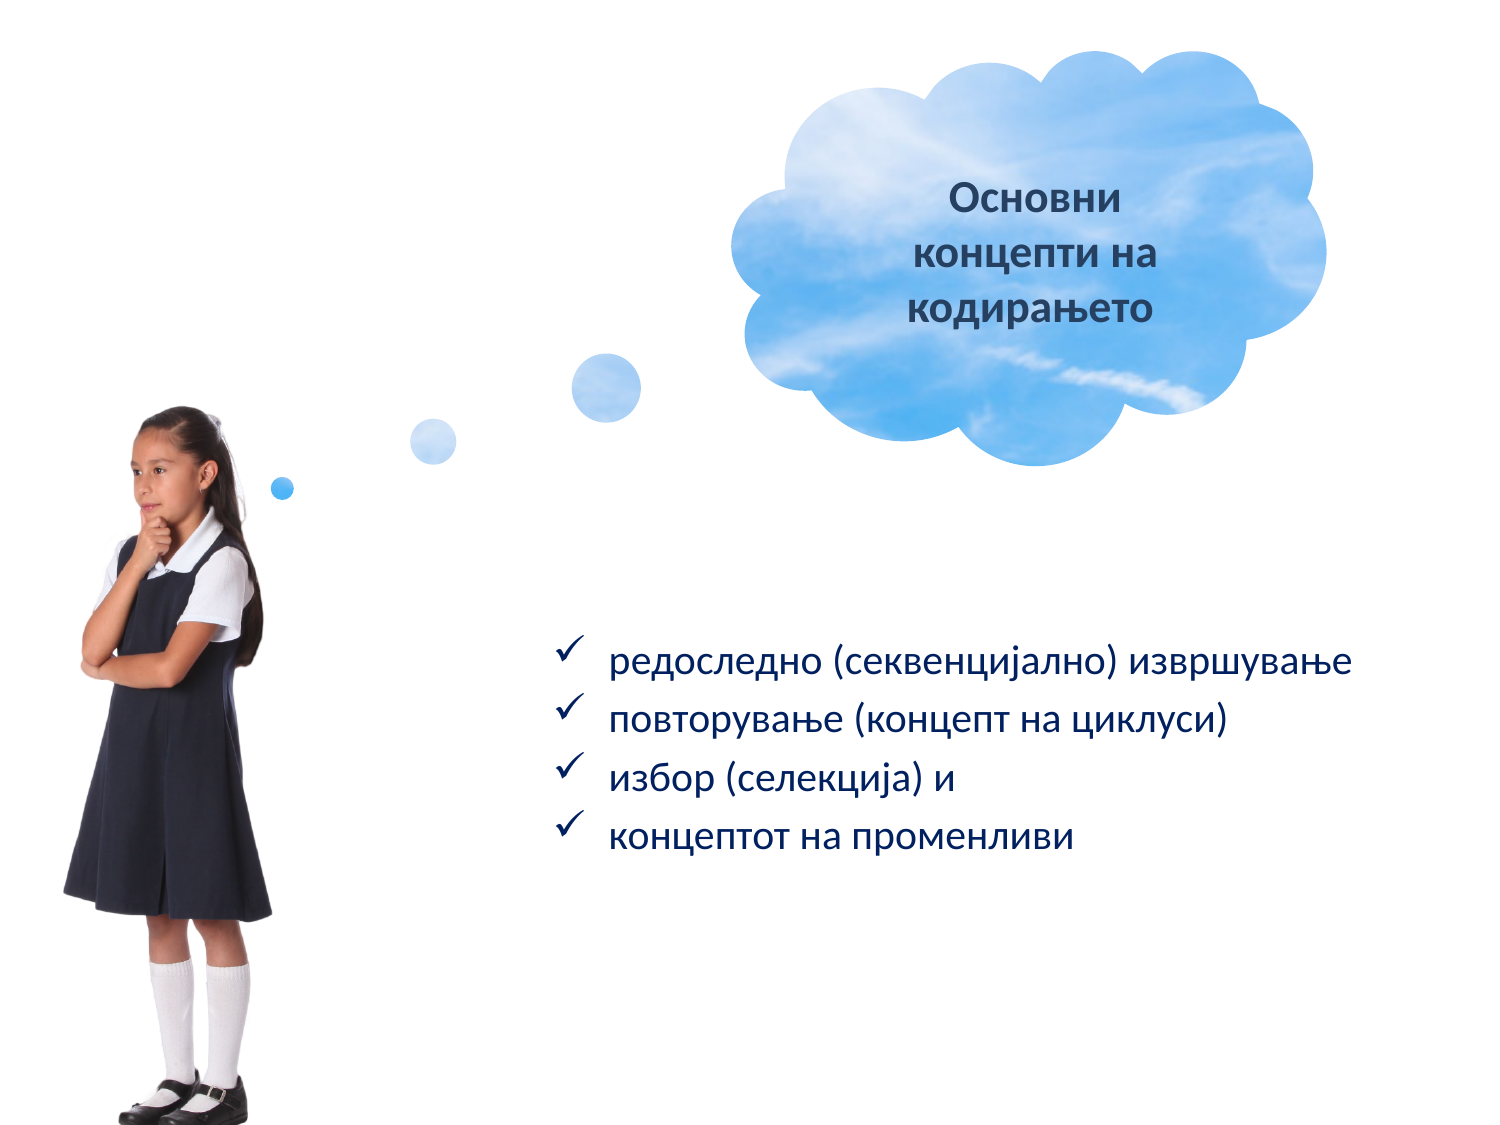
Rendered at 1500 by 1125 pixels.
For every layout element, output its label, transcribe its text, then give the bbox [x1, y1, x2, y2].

picture [60, 50, 1327, 1125]
list редоследно (секвенцијално) извршување повторување (концепт на циклуси) избор (селекција) и концептот на променливи [537, 624, 1463, 942]
